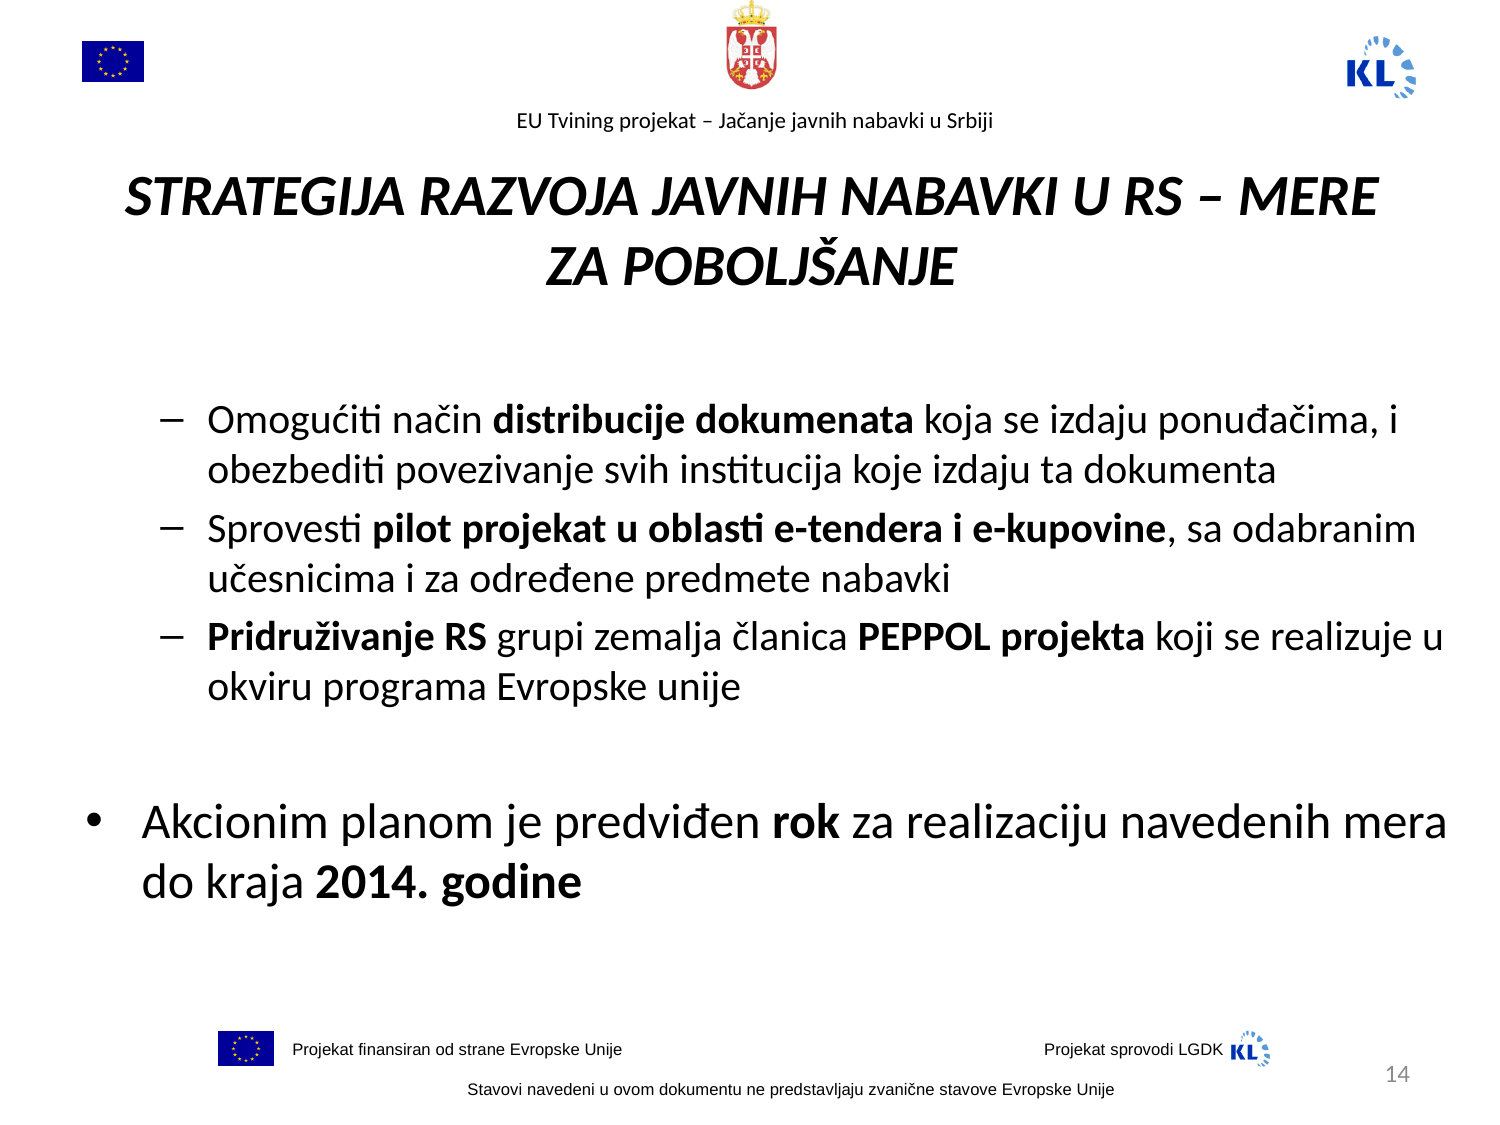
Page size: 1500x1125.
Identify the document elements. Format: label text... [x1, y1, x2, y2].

list Omogućiti način distribucije dokumenata koja se izdaju ponuđačima, i obezbediti povezivanje svih institucija koje izdaju ta dokumenta Sprovesti pilot projekat u oblasti e-tendera i e-kupovine, sa odabranim učesnicima i za određene predmete nabavki Pridruživanje RS grupi zemalja članica PEPPOL projekta koji se realizuje u okviru programa Evropske unije Akcionim planom je predviđen rok za realizaciju navedenih mera do kraja 2014. godine [70, 316, 1477, 1044]
picture [1347, 35, 1416, 99]
picture [723, 0, 779, 90]
picture [218, 1044, 274, 1066]
title STRATEGIJA RAZVOJA JAVNIH NABAVKI U RS – MERE ZA POBOLJŠANJE [76, 125, 1428, 316]
slide_number 14 [1074, 1042, 1425, 1103]
picture [82, 41, 144, 82]
